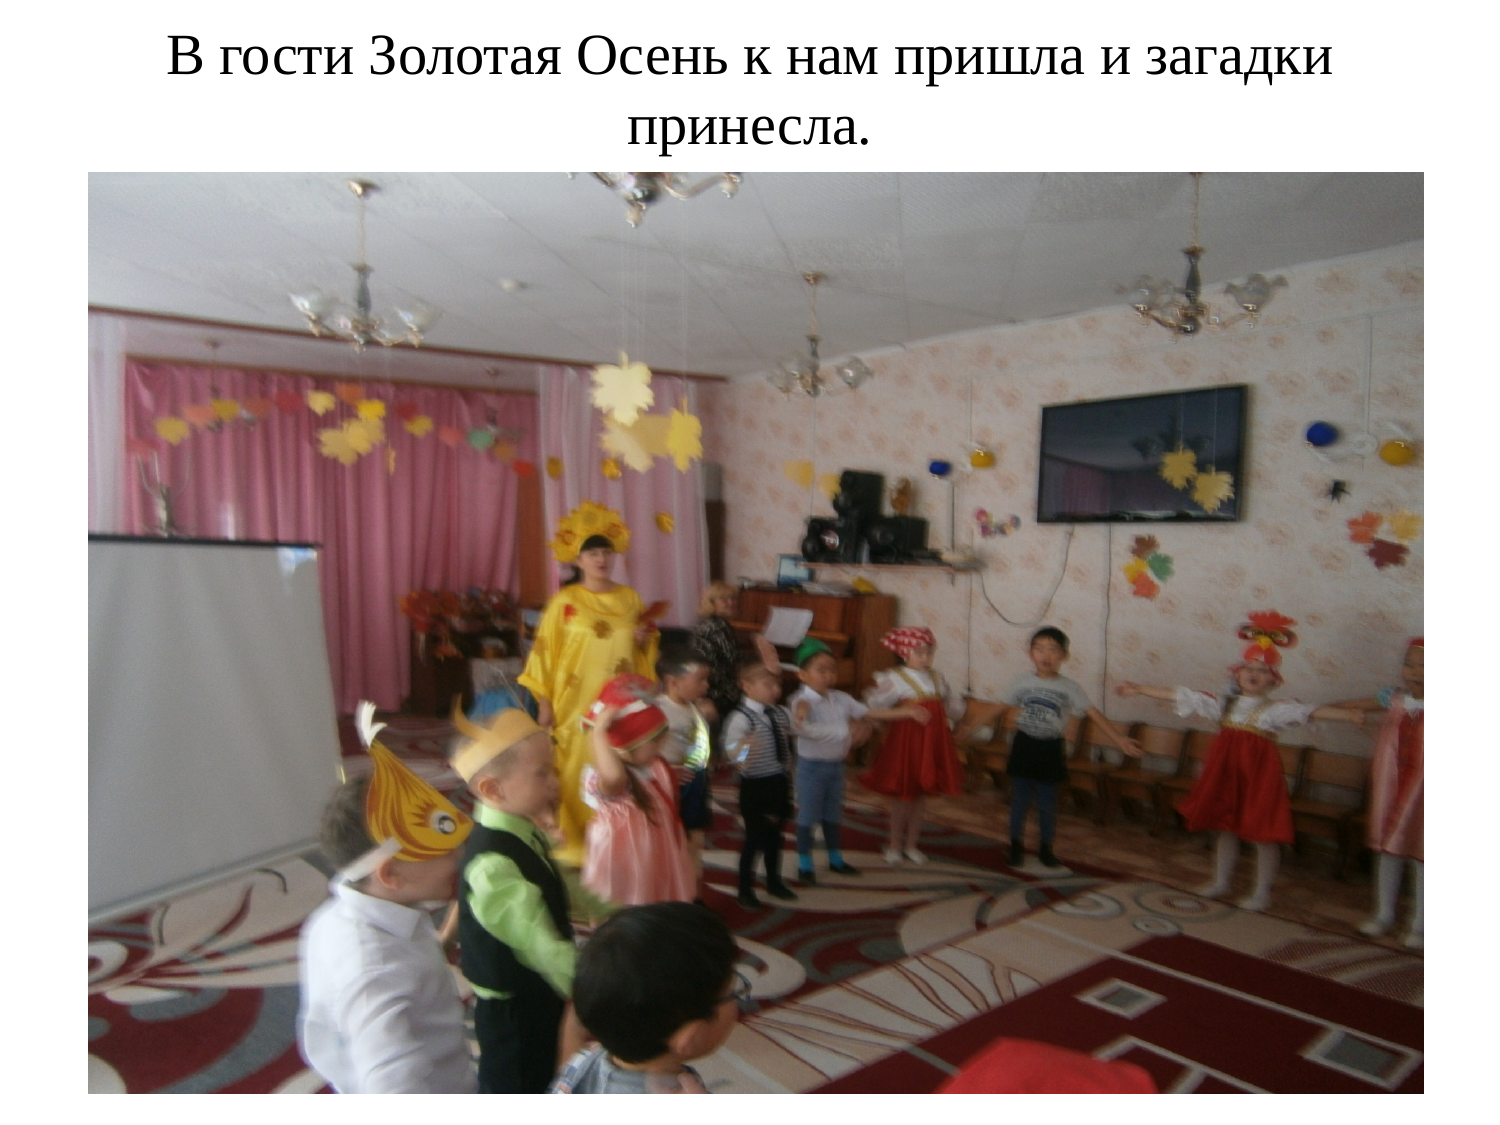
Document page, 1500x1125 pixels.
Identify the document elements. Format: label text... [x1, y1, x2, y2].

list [88, 172, 1424, 1095]
title В гости Золотая Осень к нам пришла и загадки принесла. [75, 0, 1425, 173]
